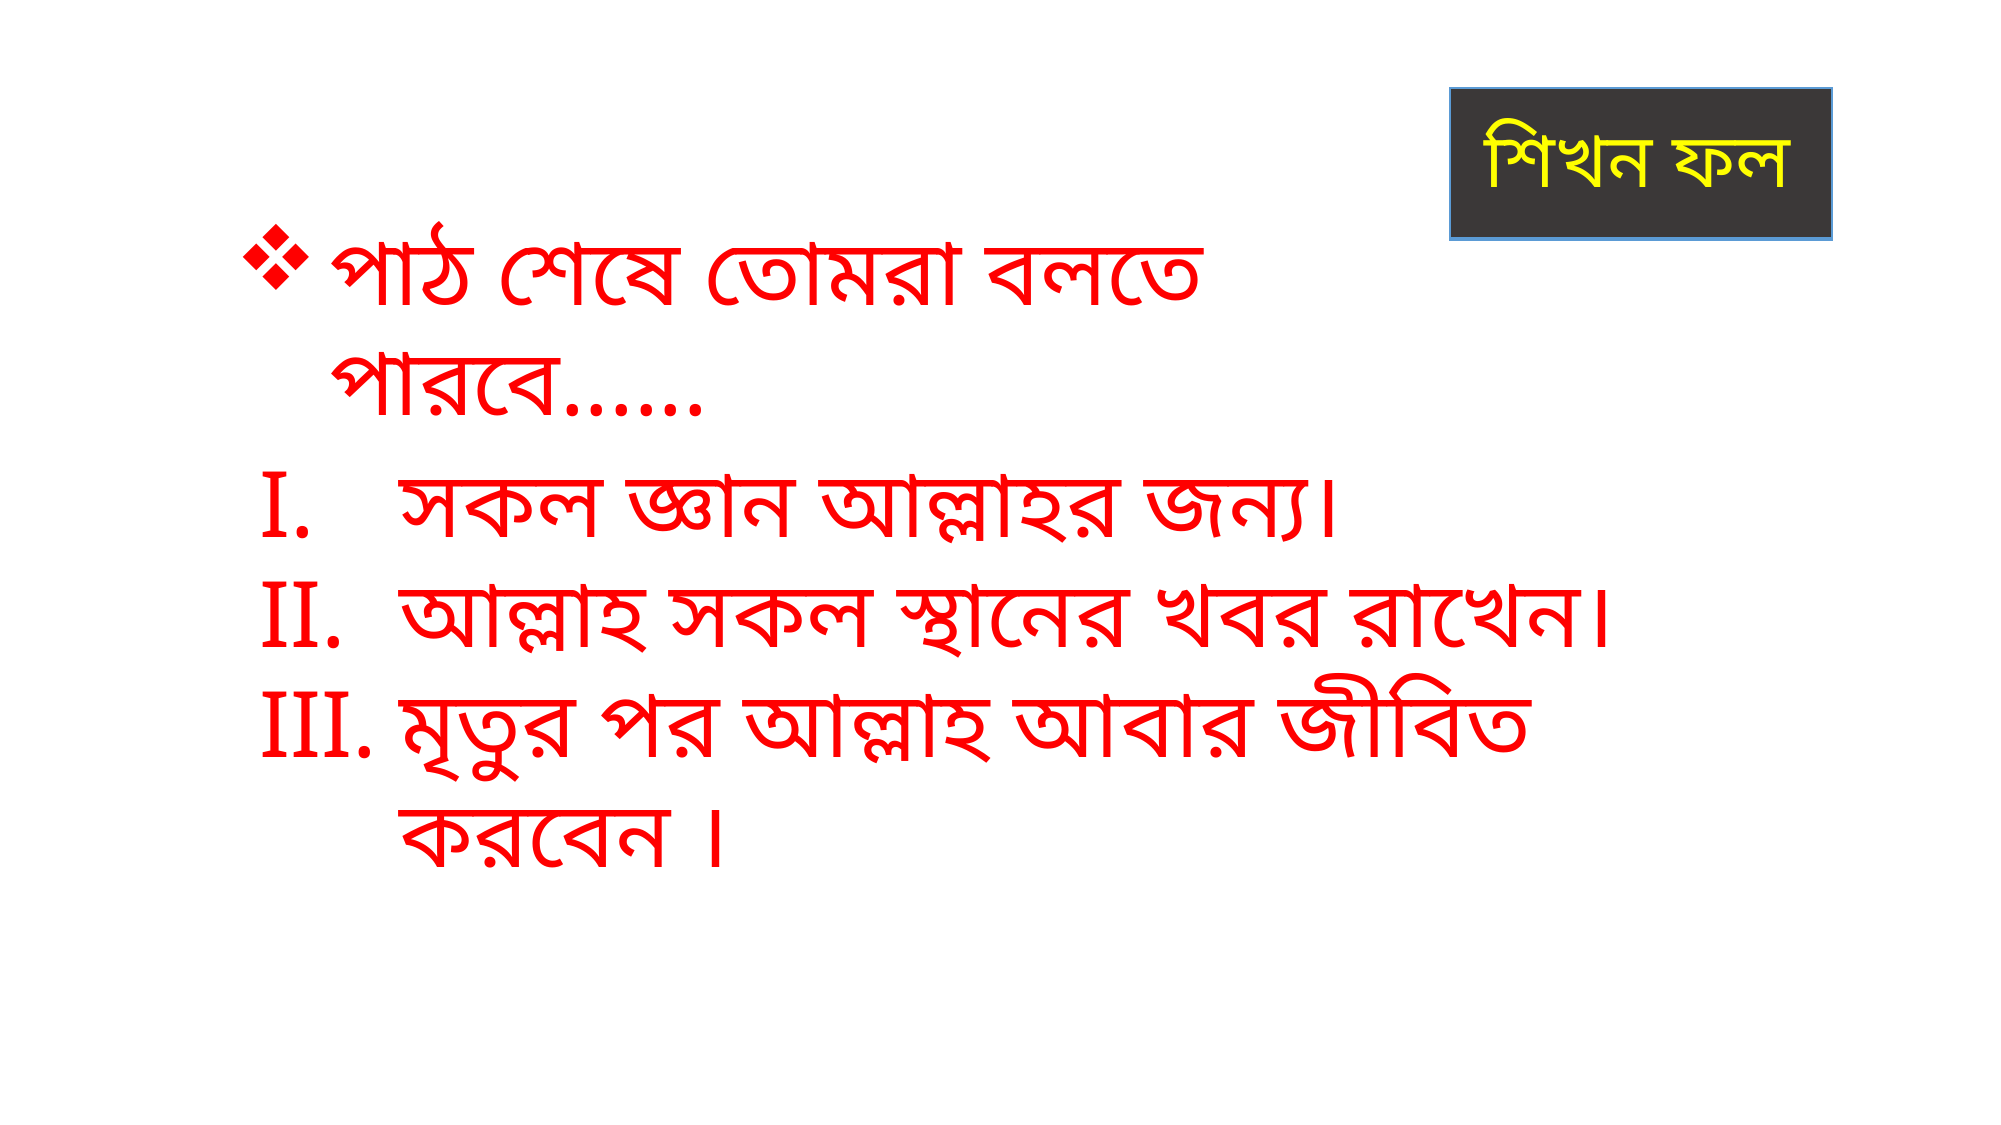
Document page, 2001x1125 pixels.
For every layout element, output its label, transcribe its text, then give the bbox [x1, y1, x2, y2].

text_box পাঠ শেষে তোমরা বলতে পারবে...... [220, 240, 1422, 407]
text_box সকল জ্ঞান আল্লাহর জন্য। আল্লাহ সকল স্থানের খবর রাখেন। মৃতুর পর আল্লাহ আবার জীবিত করবেন । [244, 423, 1686, 909]
text_box শিখন ফল [1449, 87, 1833, 239]
